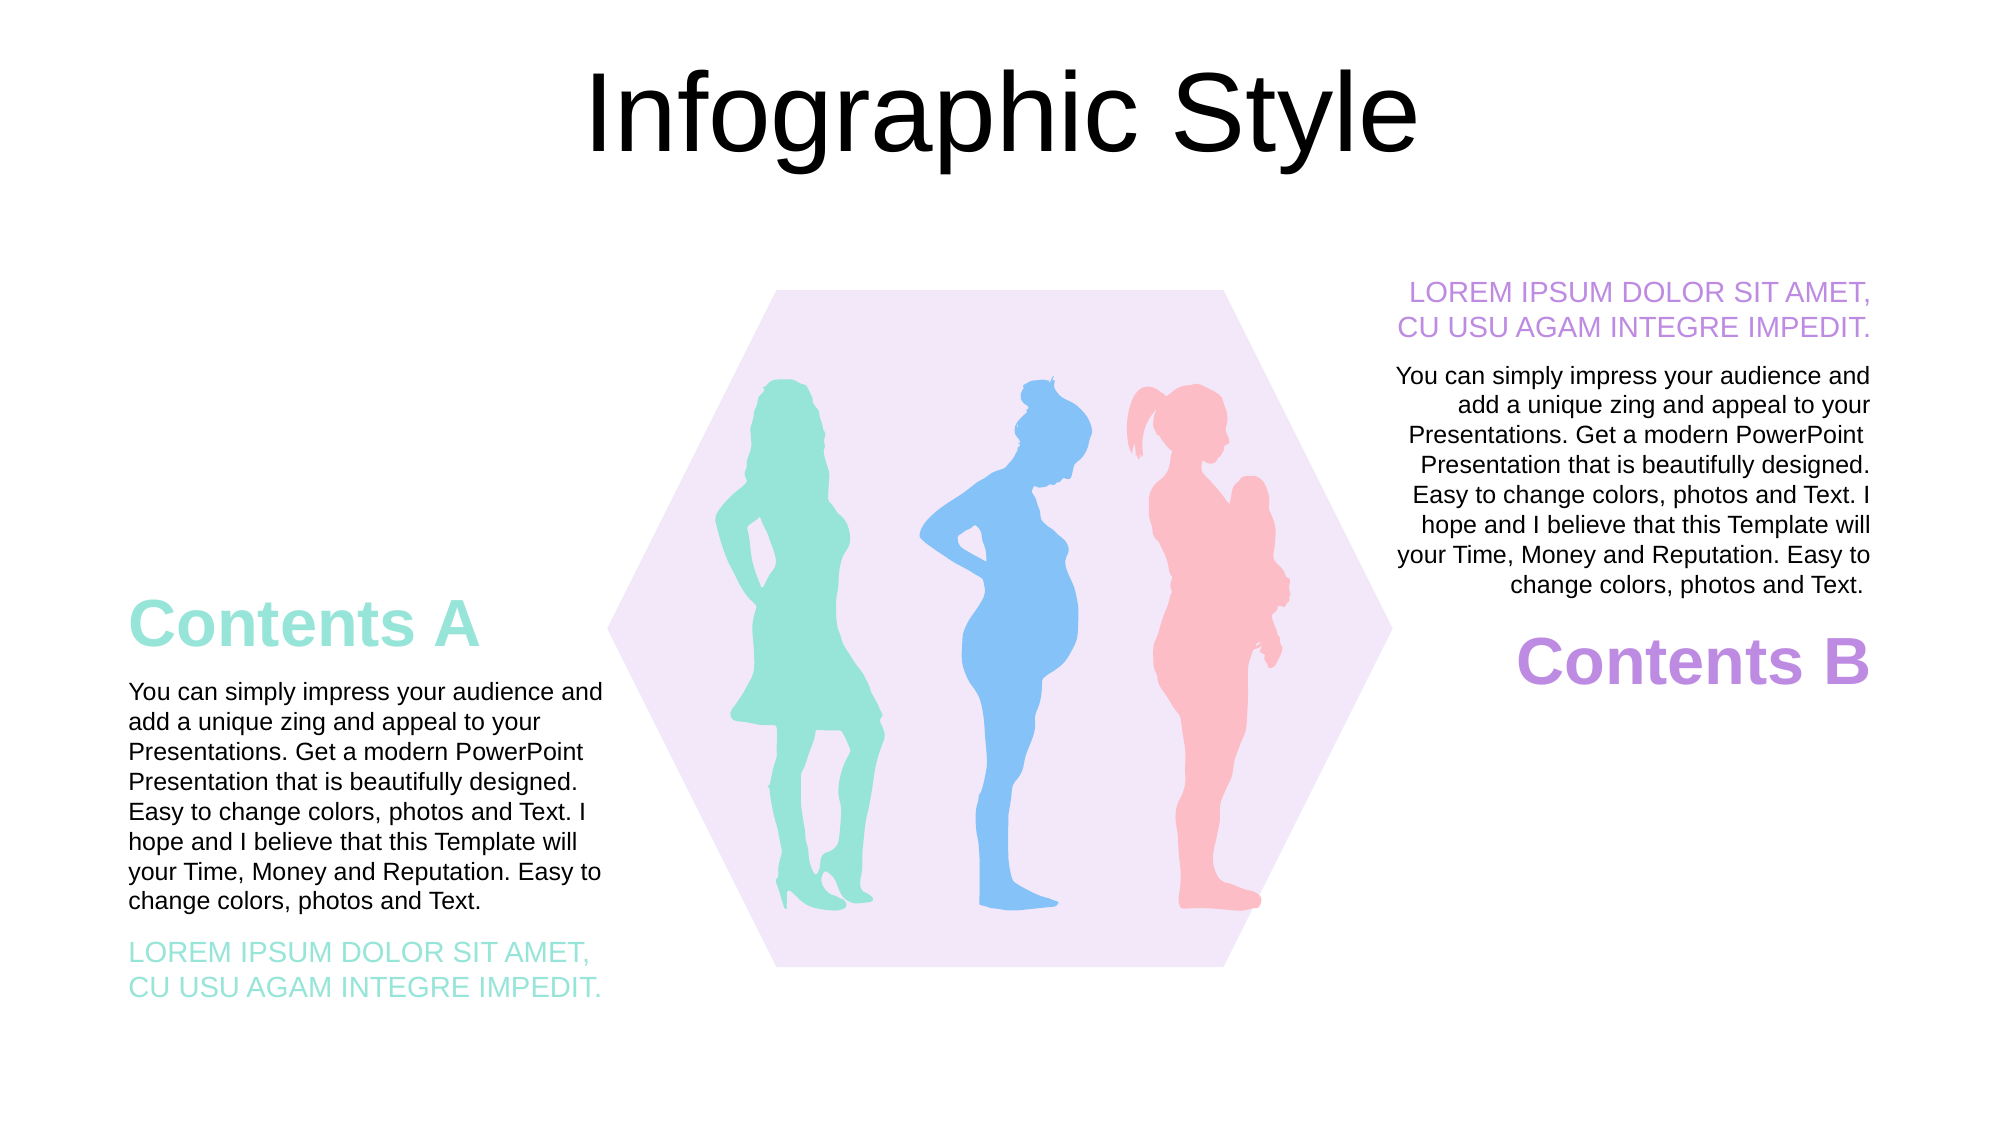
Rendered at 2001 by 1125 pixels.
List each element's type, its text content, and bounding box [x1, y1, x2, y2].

text_box [1126, 383, 1291, 911]
text_box [715, 379, 885, 911]
list Infographic Style [53, 46, 1952, 184]
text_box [1354, 265, 1887, 706]
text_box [113, 572, 646, 1012]
text_box [919, 375, 1093, 911]
text_box [634, 288, 1356, 969]
